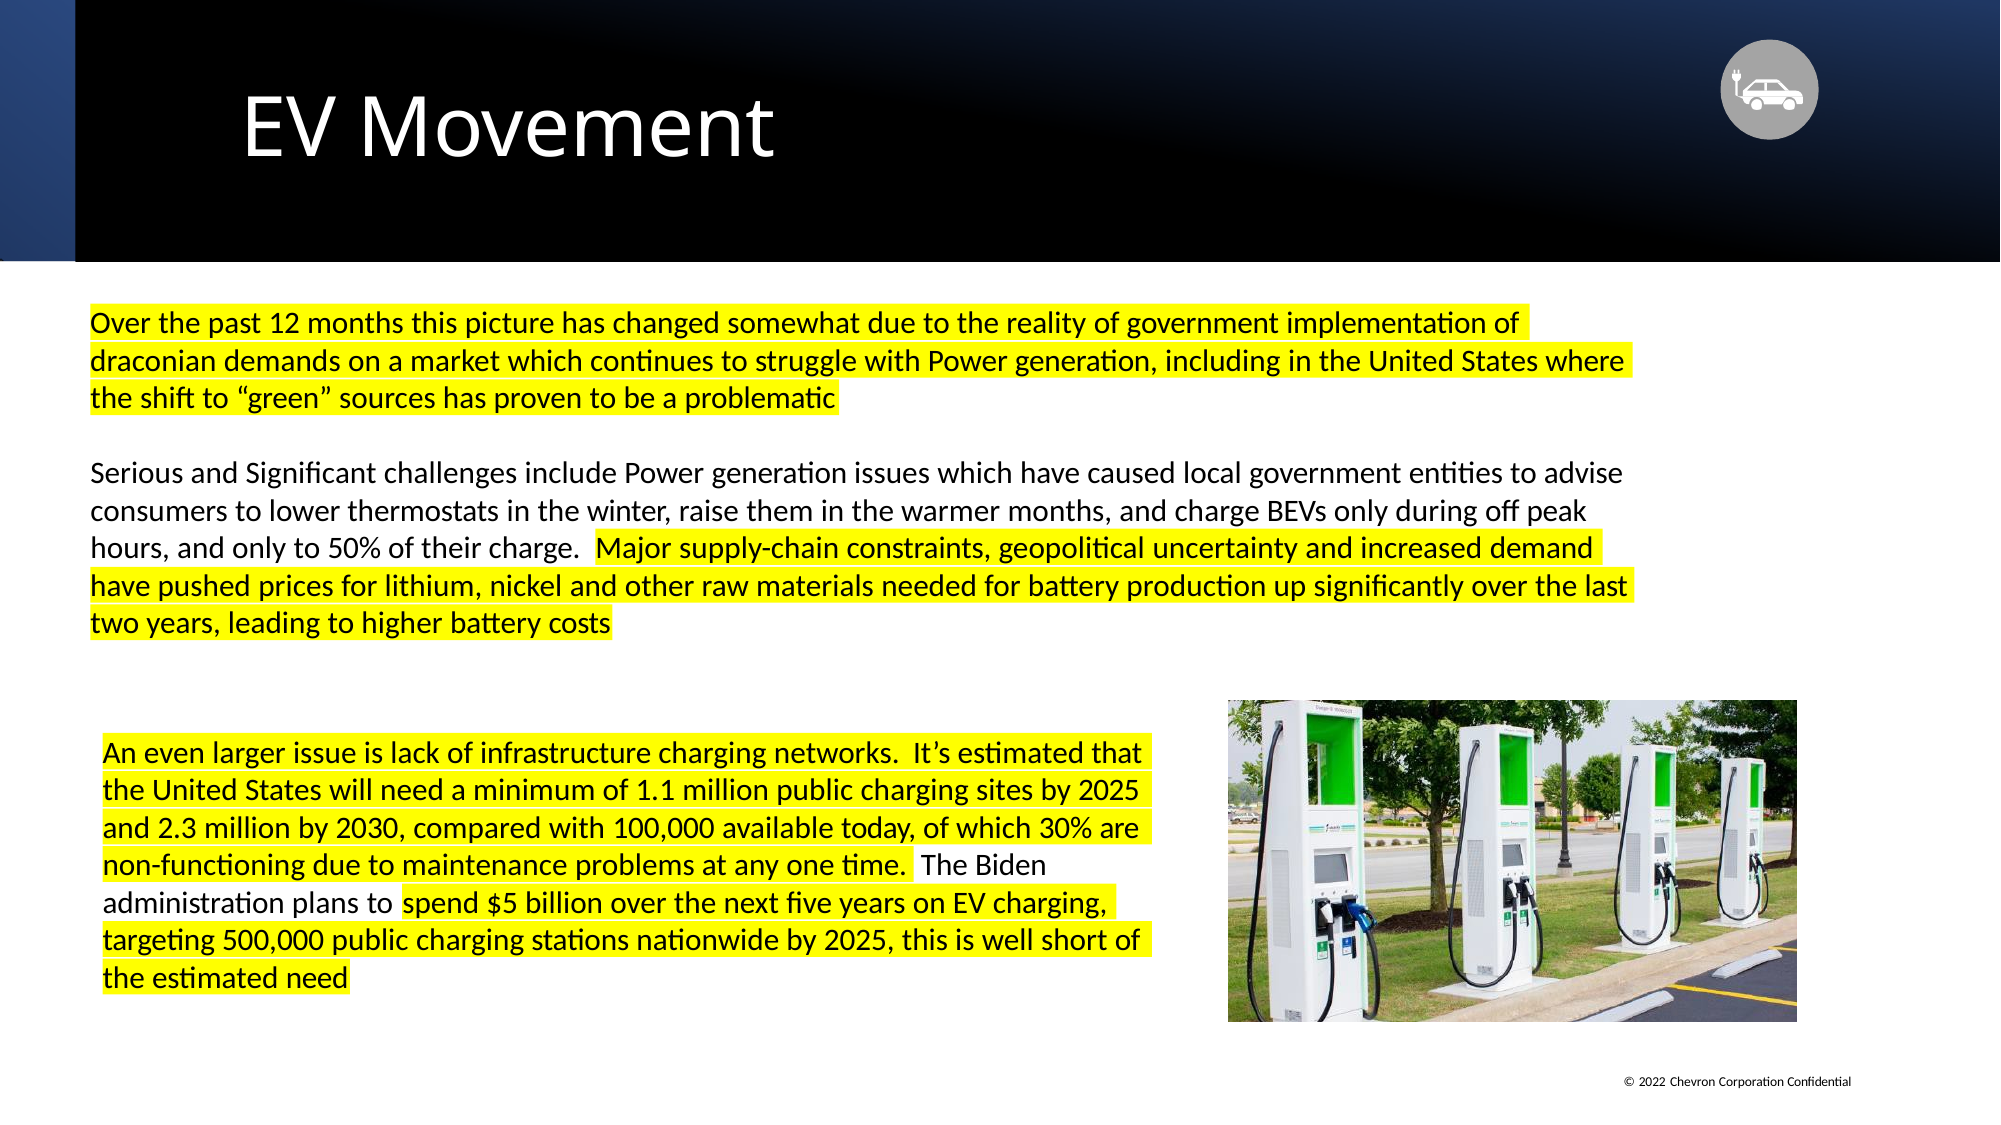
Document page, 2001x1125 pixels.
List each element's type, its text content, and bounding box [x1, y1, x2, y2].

text_box the shift to “green” sources has proven to be a problematic [90, 379, 840, 416]
text_box the United States will need a minimum of 1.1 million public charging sites by 2025 [102, 771, 1152, 807]
text_box An even larger issue is lack of infrastructure charging networks. It’s estimated that [102, 732, 1152, 770]
text_box © 2022 Chevron Corporation Confidential [1621, 1073, 1863, 1090]
text_box have pushed prices for lithium, nickel and other raw materials needed for battery production up significantly over the last [90, 566, 1635, 603]
text_box Serious and Significant challenges include Power generation issues which have caused local government entities to advise consumers to lower thermostats in the winter, raise them in the warmer months, and charge BEVs only during off peak [88, 450, 1630, 528]
picture [1228, 700, 1797, 1022]
text_box spend $5 billion over the next five years on EV charging, [402, 883, 1117, 920]
picture [0, 0, 2000, 262]
text_box and 2.3 million by 2030, compared with 100,000 available today, of which 30% are [102, 808, 1152, 845]
text_box two years, leading to higher battery costs [90, 604, 613, 641]
text_box administration plans to [100, 879, 398, 920]
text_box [1720, 39, 1820, 141]
text_box The Biden [918, 842, 1050, 882]
text_box targeting 500,000 public charging stations nationwide by 2025, this is well short of [102, 921, 1152, 957]
text_box the estimated need [102, 958, 350, 995]
text_box Over the past 12 months this picture has changed somewhat due to the reality of government implementation of [90, 303, 1530, 340]
text_box non-functioning due to maintenance problems at any one time. [102, 846, 914, 882]
title EV Movement [144, 70, 1333, 261]
text_box Major supply-chain constraints, geopolitical uncertainty and increased demand [595, 528, 1603, 565]
text_box hours, and only to 50% of their charge. [88, 525, 584, 565]
text_box draconian demands on a market which continues to struggle with Power generation, including in the United States where [90, 341, 1633, 378]
